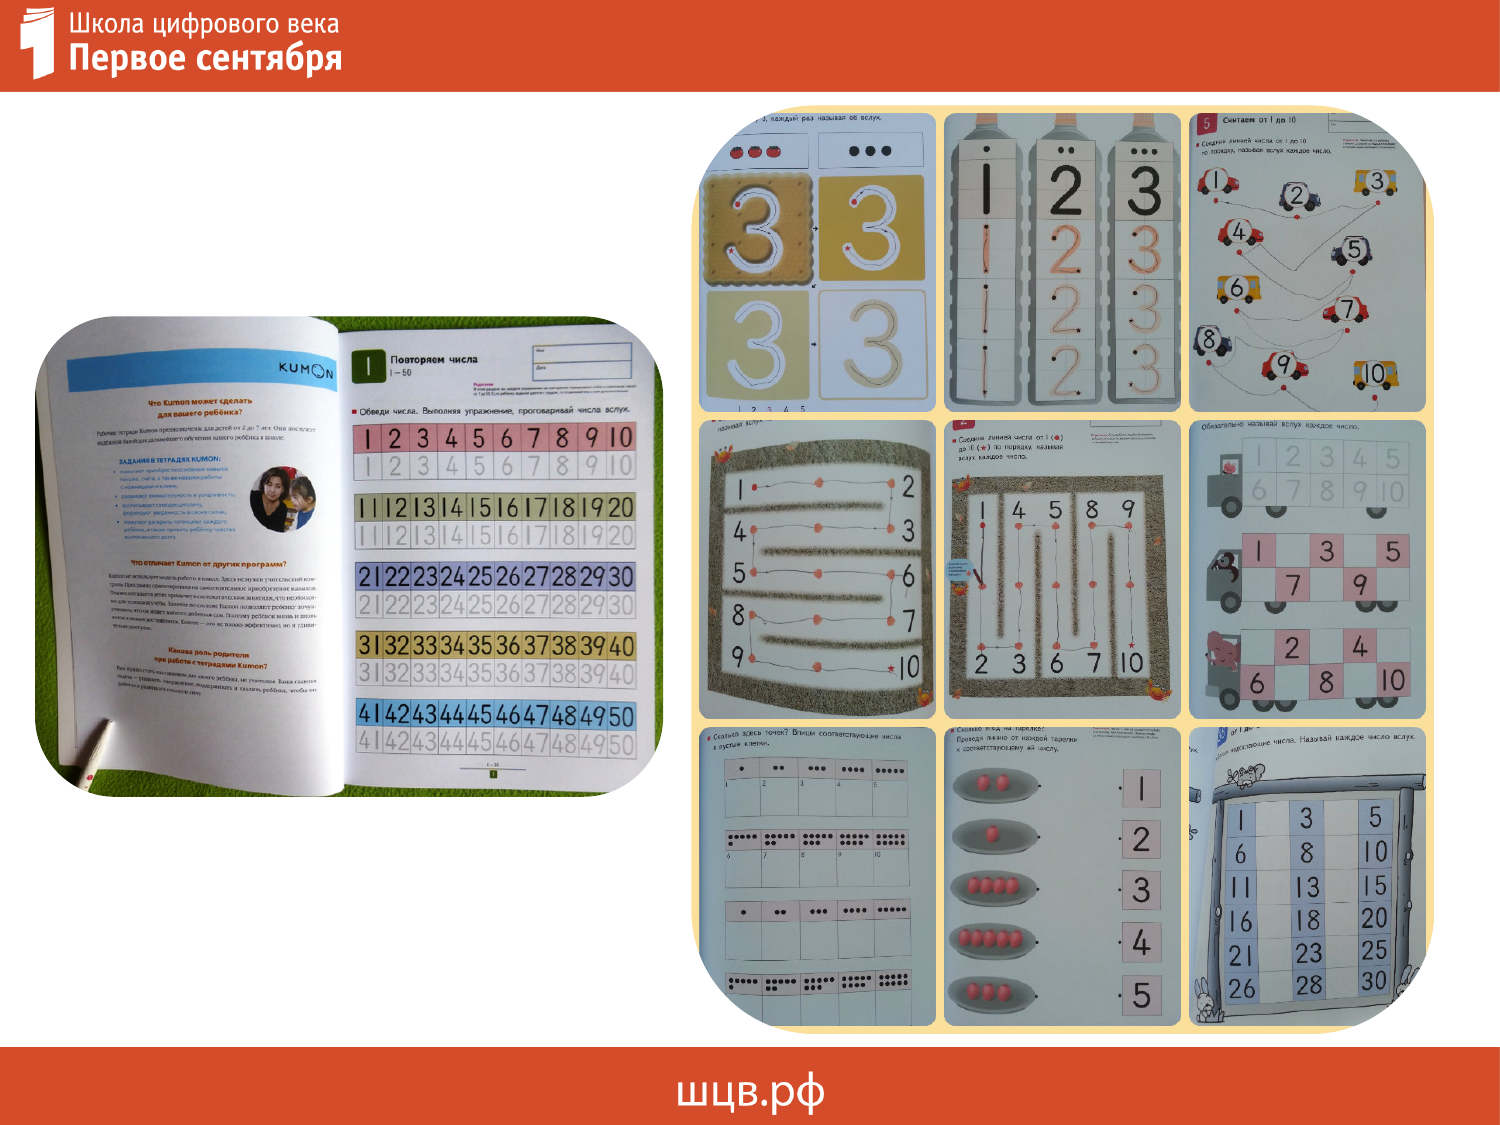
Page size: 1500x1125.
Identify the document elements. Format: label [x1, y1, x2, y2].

picture [691, 105, 1435, 1035]
picture [0, 1047, 1500, 1125]
picture [0, 0, 1500, 92]
list [34, 316, 664, 798]
